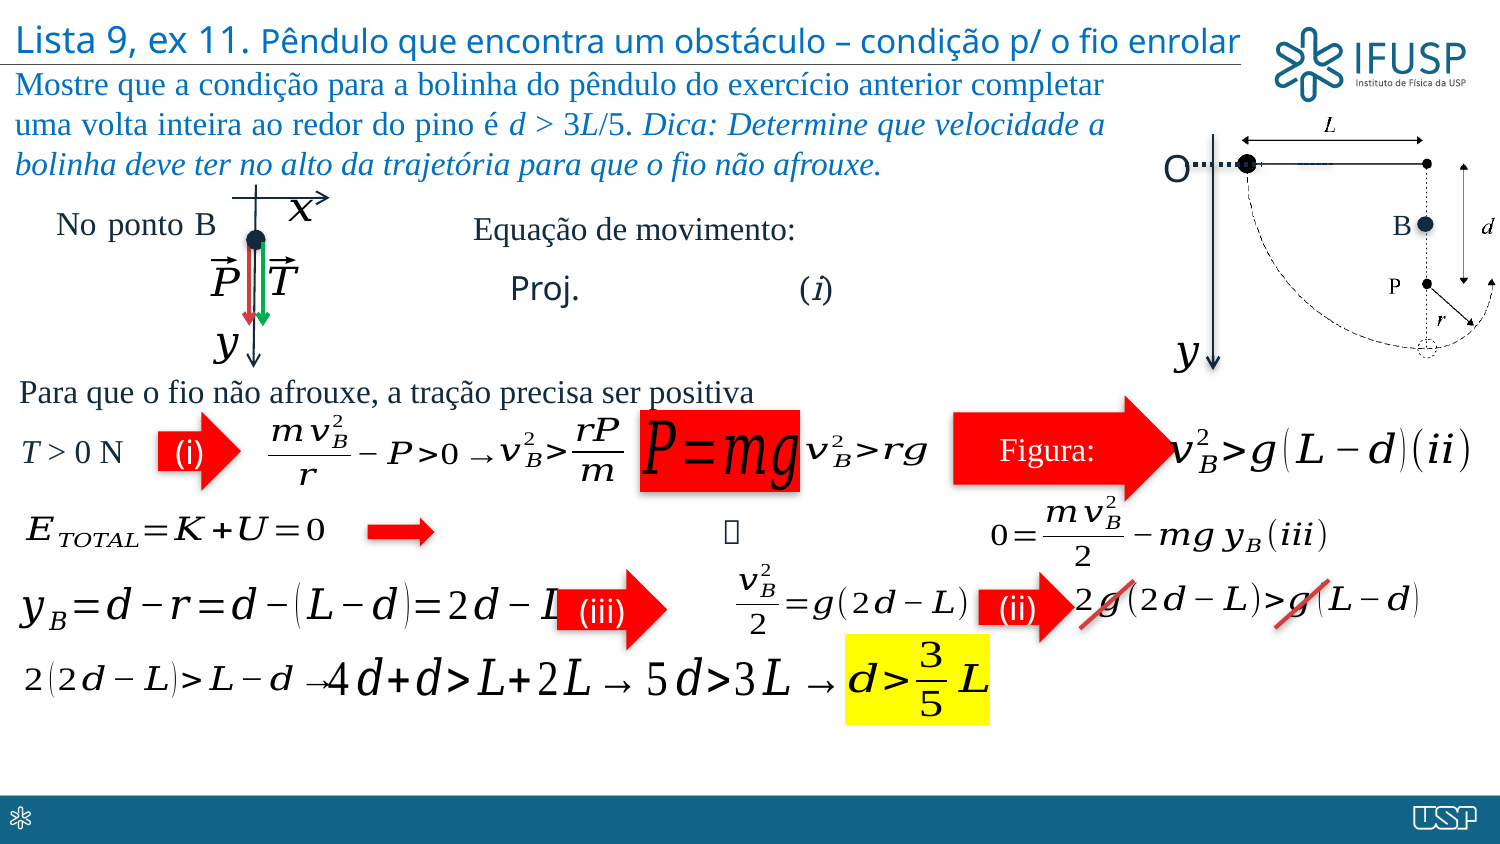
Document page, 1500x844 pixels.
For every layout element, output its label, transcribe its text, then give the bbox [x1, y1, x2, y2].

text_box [17, 559, 1421, 651]
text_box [5, 394, 1474, 502]
text_box O [1147, 137, 1182, 198]
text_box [23, 511, 1329, 557]
text_box Mostre que a condição para a bolinha do pêndulo do exercício anterior completar uma volta inteira ao redor do pino é d > 3L/5. Dica: Determine que velocidade a bolinha deve ter no alto da trajetória para que o fio não afrouxe. [0, 55, 1121, 190]
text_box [40, 184, 330, 368]
picture [0, 0, 1500, 844]
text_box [23, 634, 991, 726]
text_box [370, 267, 1019, 332]
text_box Lista 9, ex 11. Pêndulo que encontra um obstáculo – condição p/ o fio enrolar [0, 8, 1314, 69]
text_box Para que o fio não afrouxe, a tração precisa ser positiva [4, 362, 898, 394]
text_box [1079, 579, 1330, 629]
